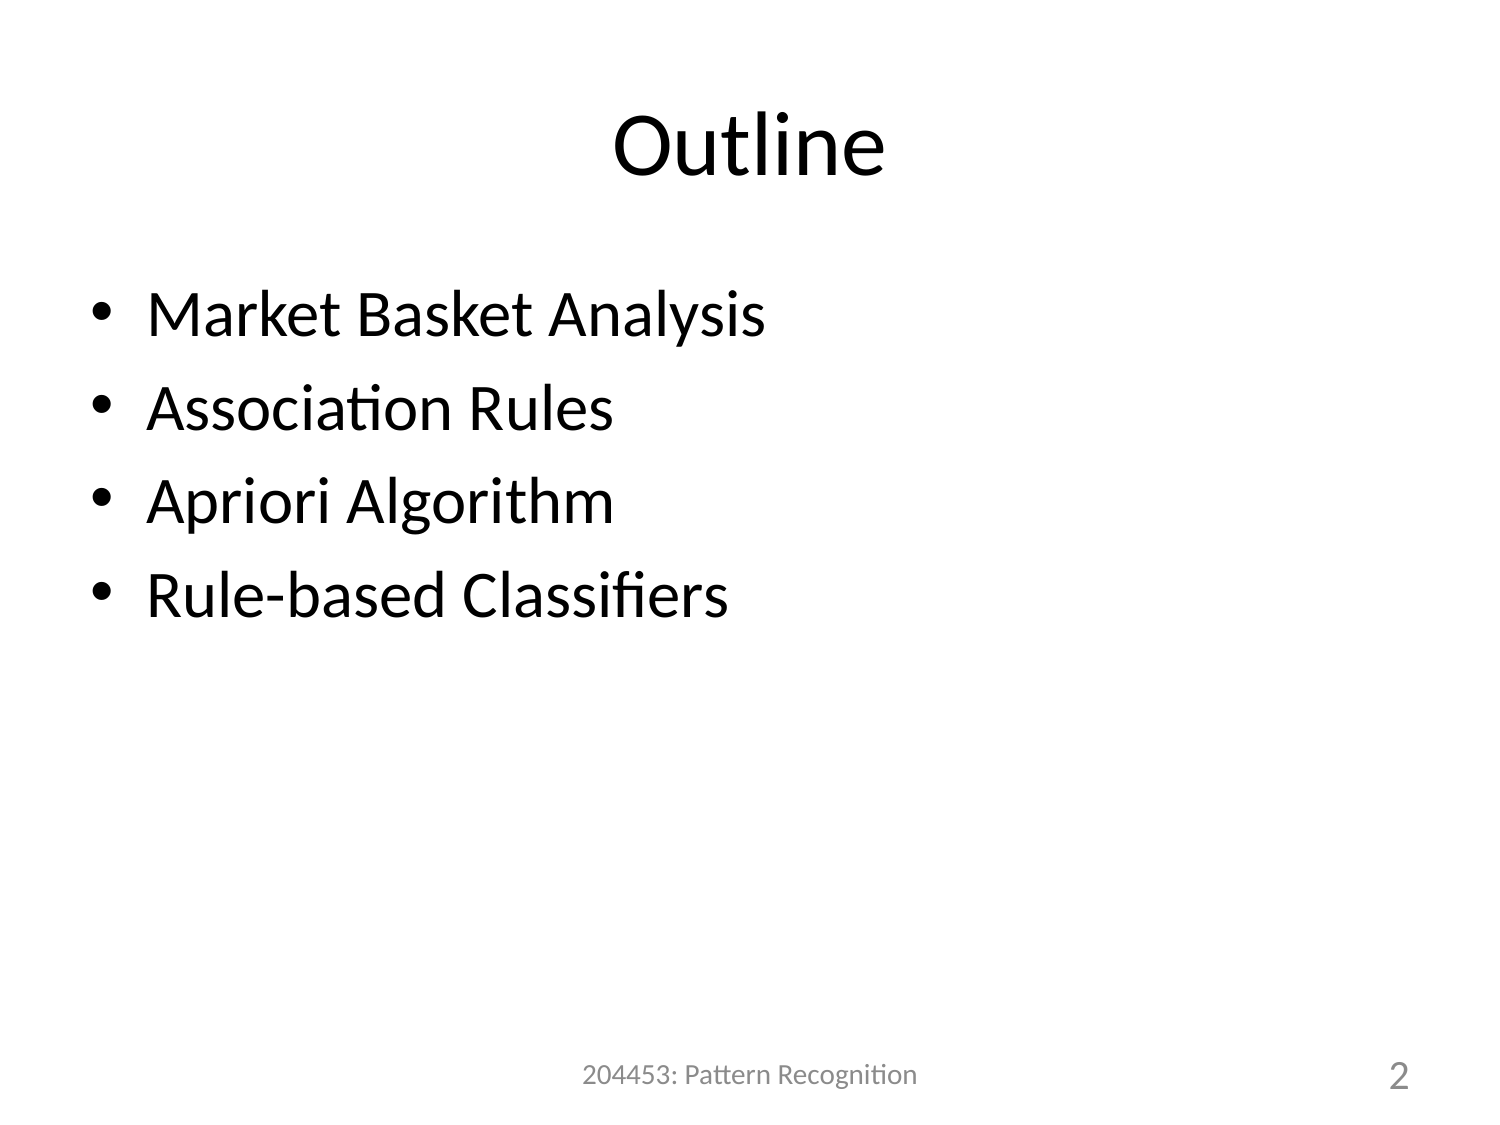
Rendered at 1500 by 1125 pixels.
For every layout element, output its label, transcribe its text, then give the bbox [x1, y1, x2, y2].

footer 204453: Pattern Recognition [76, 1042, 1074, 1103]
slide_number 2 [1074, 1042, 1425, 1103]
list Market Basket Analysis Association Rules Apriori Algorithm Rule-based Classifiers [75, 262, 1425, 1005]
title Outline [75, 45, 1425, 233]
